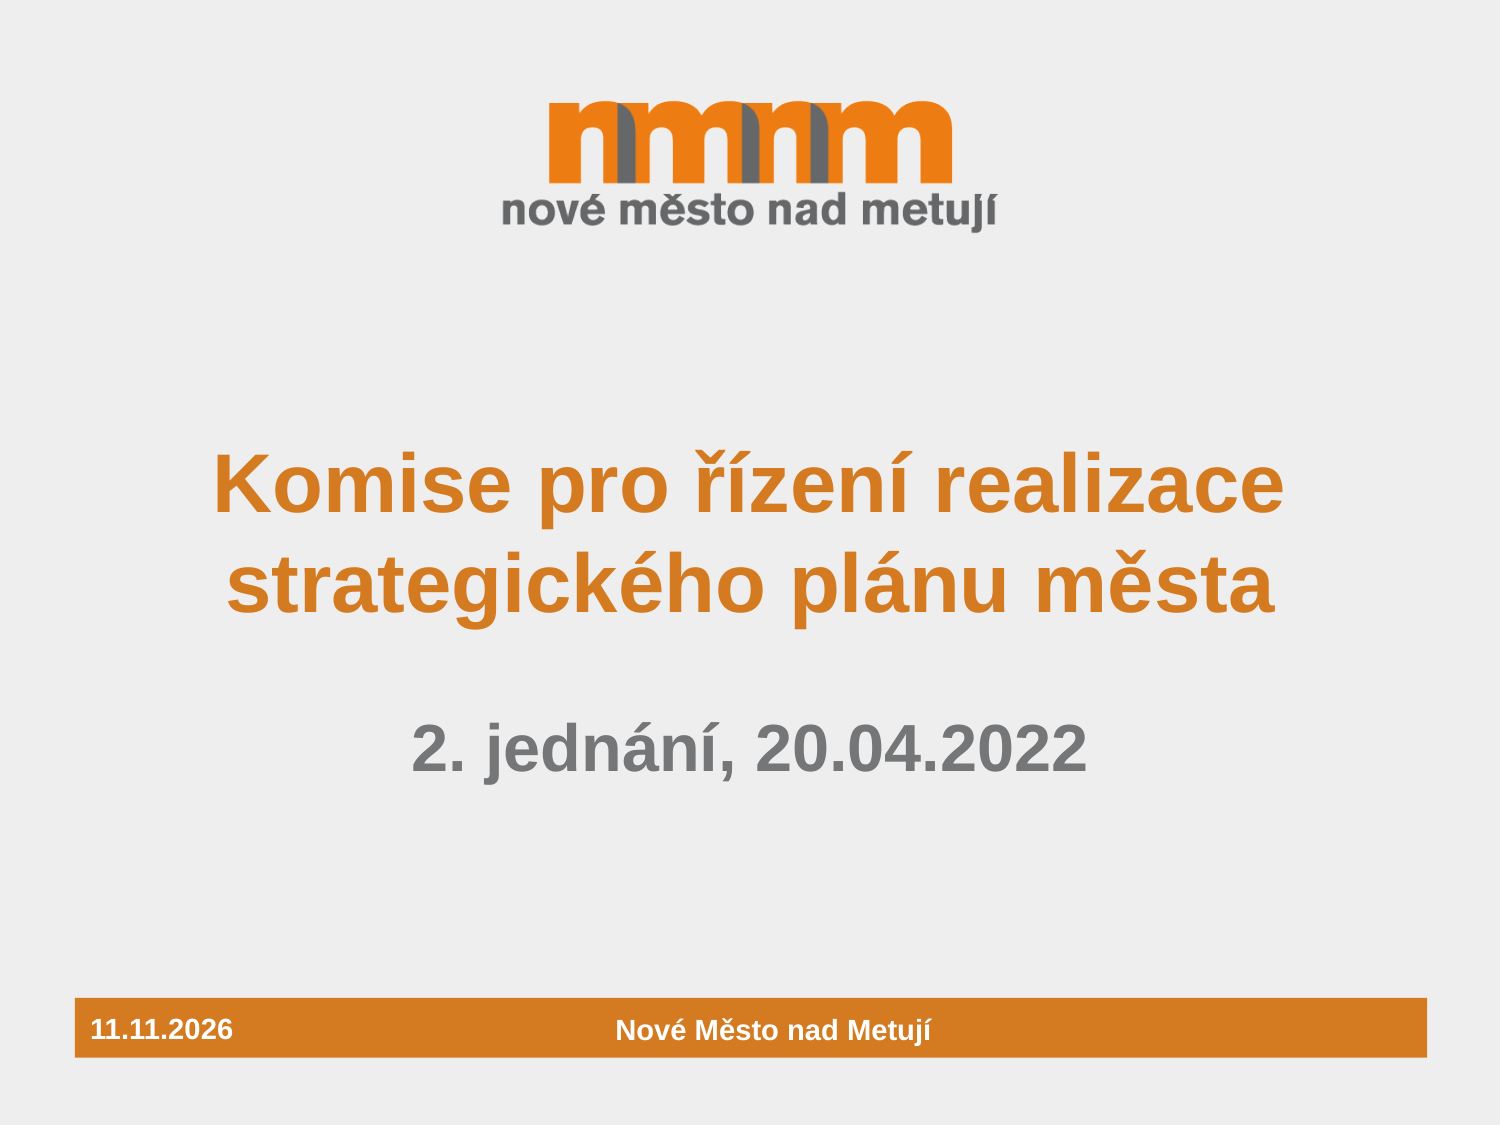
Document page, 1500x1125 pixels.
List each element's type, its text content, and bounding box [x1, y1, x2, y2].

picture [436, 42, 1063, 289]
title Komise pro řízení realizace strategického plánu města [76, 408, 1424, 651]
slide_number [75, 998, 425, 1058]
subtitle 2. jednání, 20.04.2022 [76, 696, 1424, 938]
